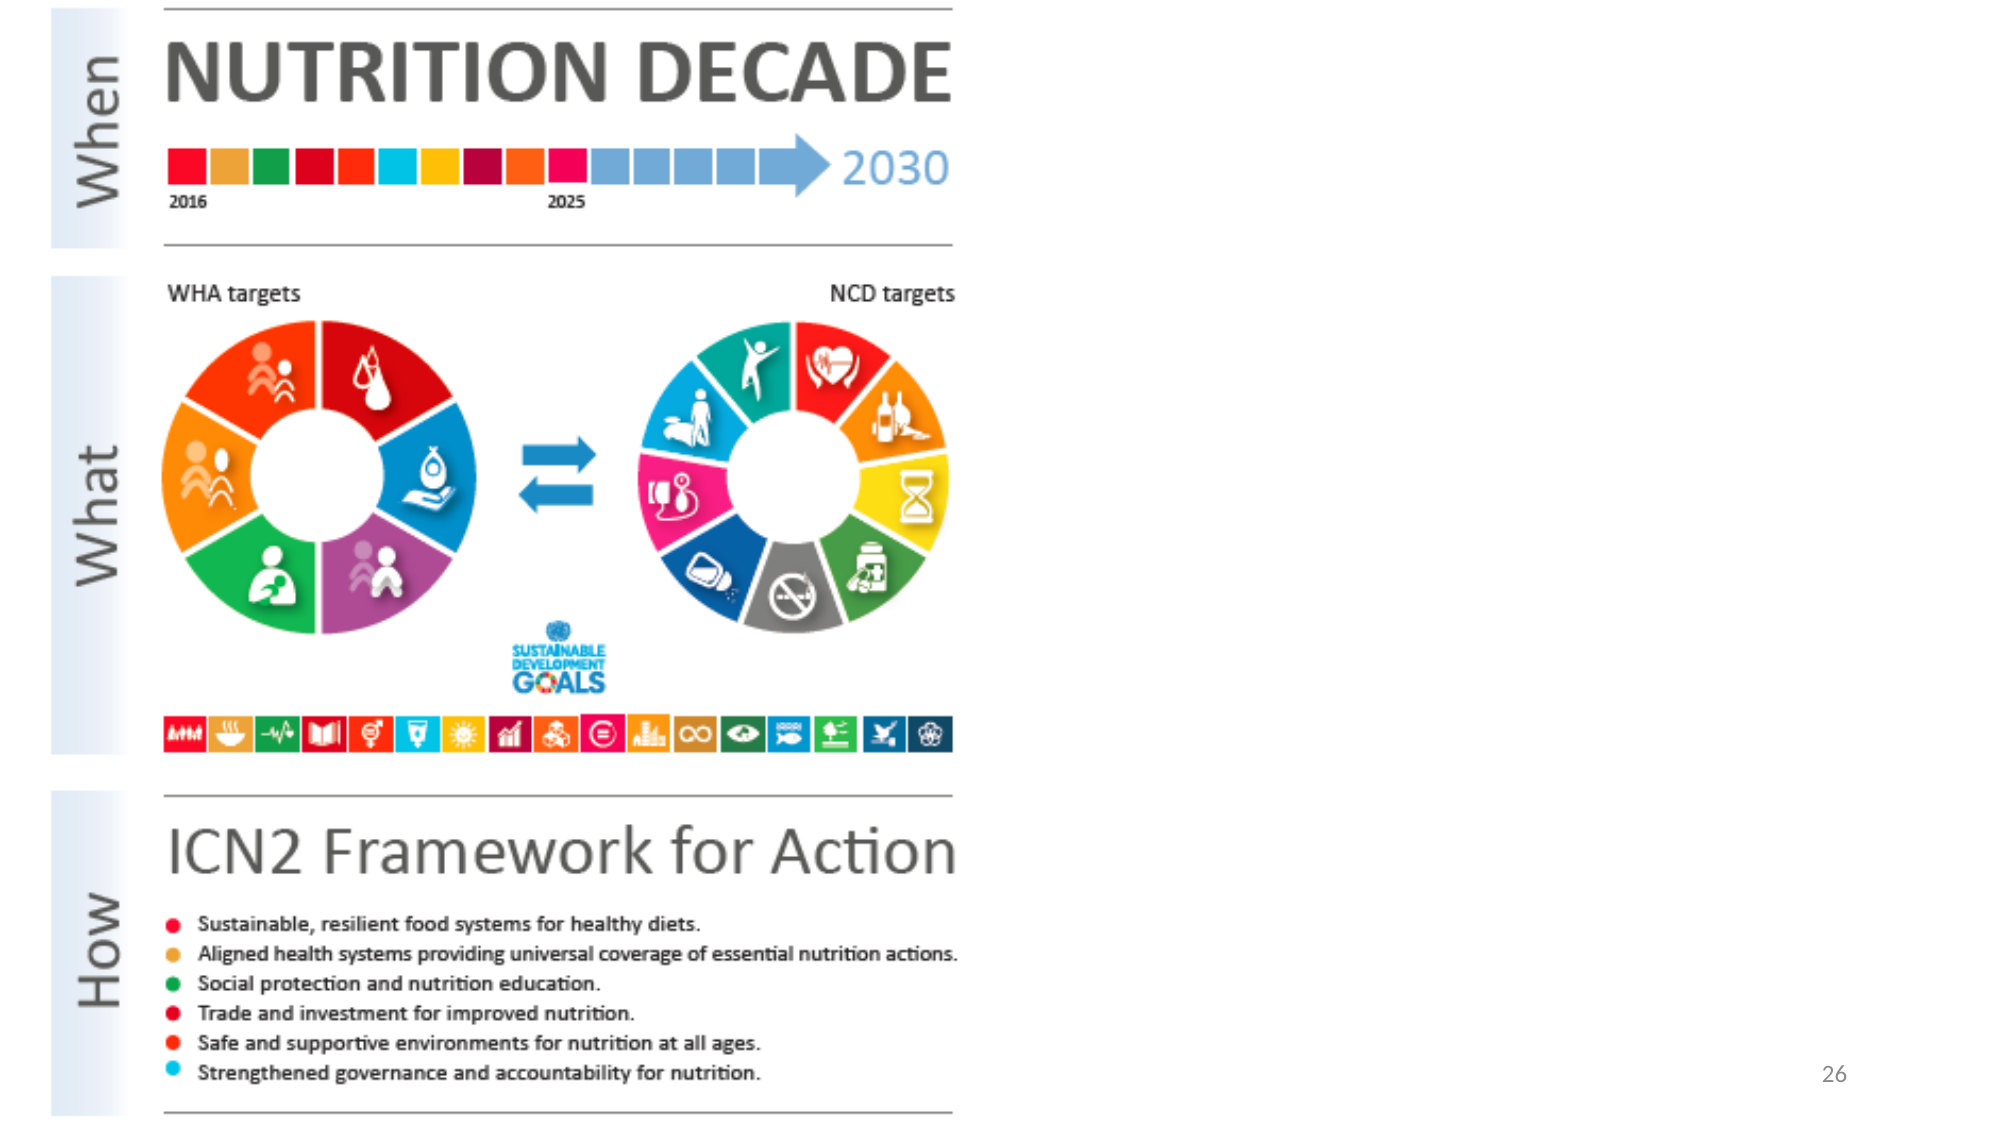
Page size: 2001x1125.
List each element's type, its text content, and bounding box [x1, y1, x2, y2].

picture [41, 0, 1000, 1125]
slide_number 26 [1412, 1042, 1863, 1103]
